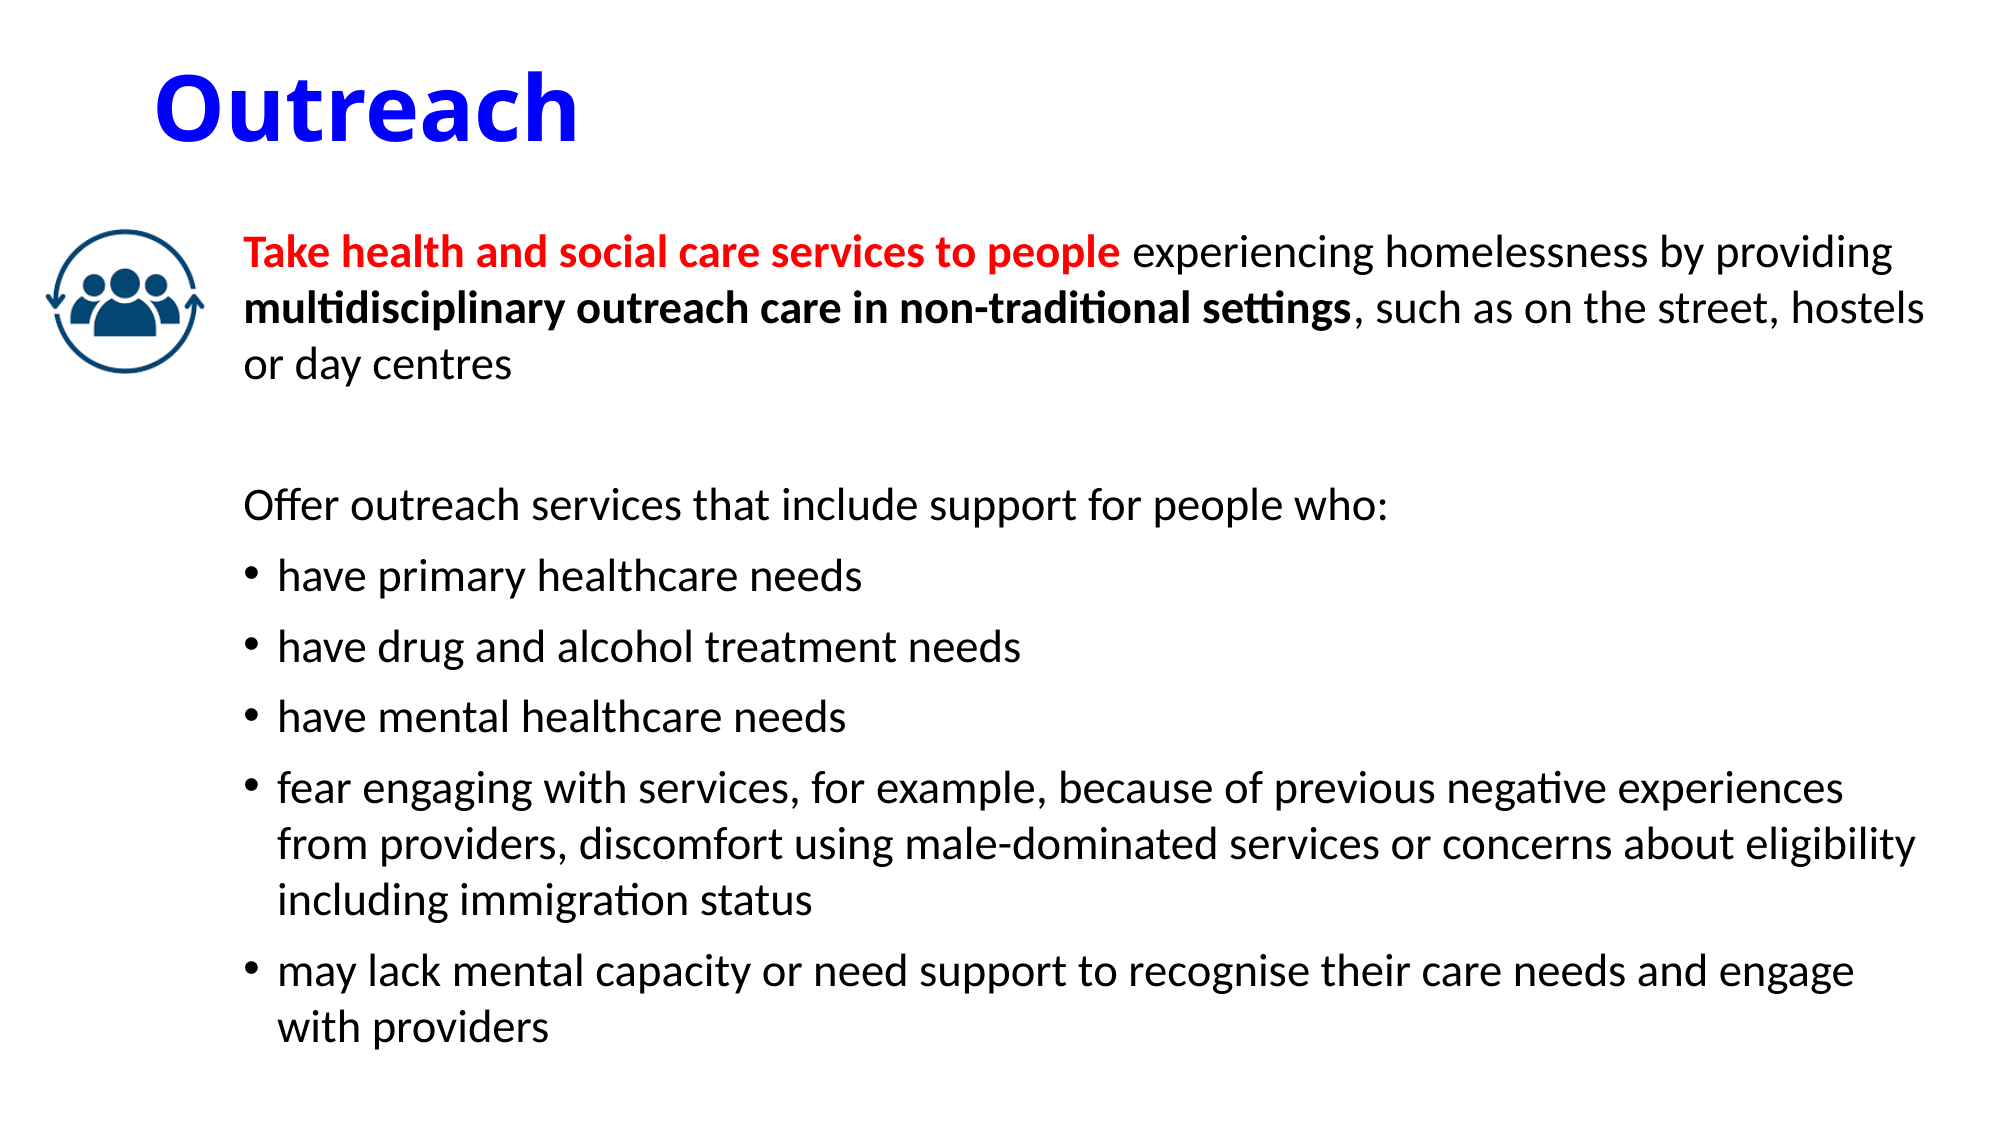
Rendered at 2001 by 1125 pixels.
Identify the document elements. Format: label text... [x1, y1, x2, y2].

list Take health and social care services to people experiencing homelessness by providing multidisciplinary outreach care in non-traditional settings, such as on the street, hostels or day centres Offer outreach services that include support for people who: have primary healthcare needs have drug and alcohol treatment needs have mental healthcare needs fear engaging with services, for example, because of previous negative experiences from providers, discomfort using male-dominated services or concerns about eligibility including immigration status may lack mental capacity or need support to recognise their care needs and engage with providers [228, 213, 1948, 1066]
title Outreach [137, 2, 1863, 221]
picture [43, 221, 209, 379]
